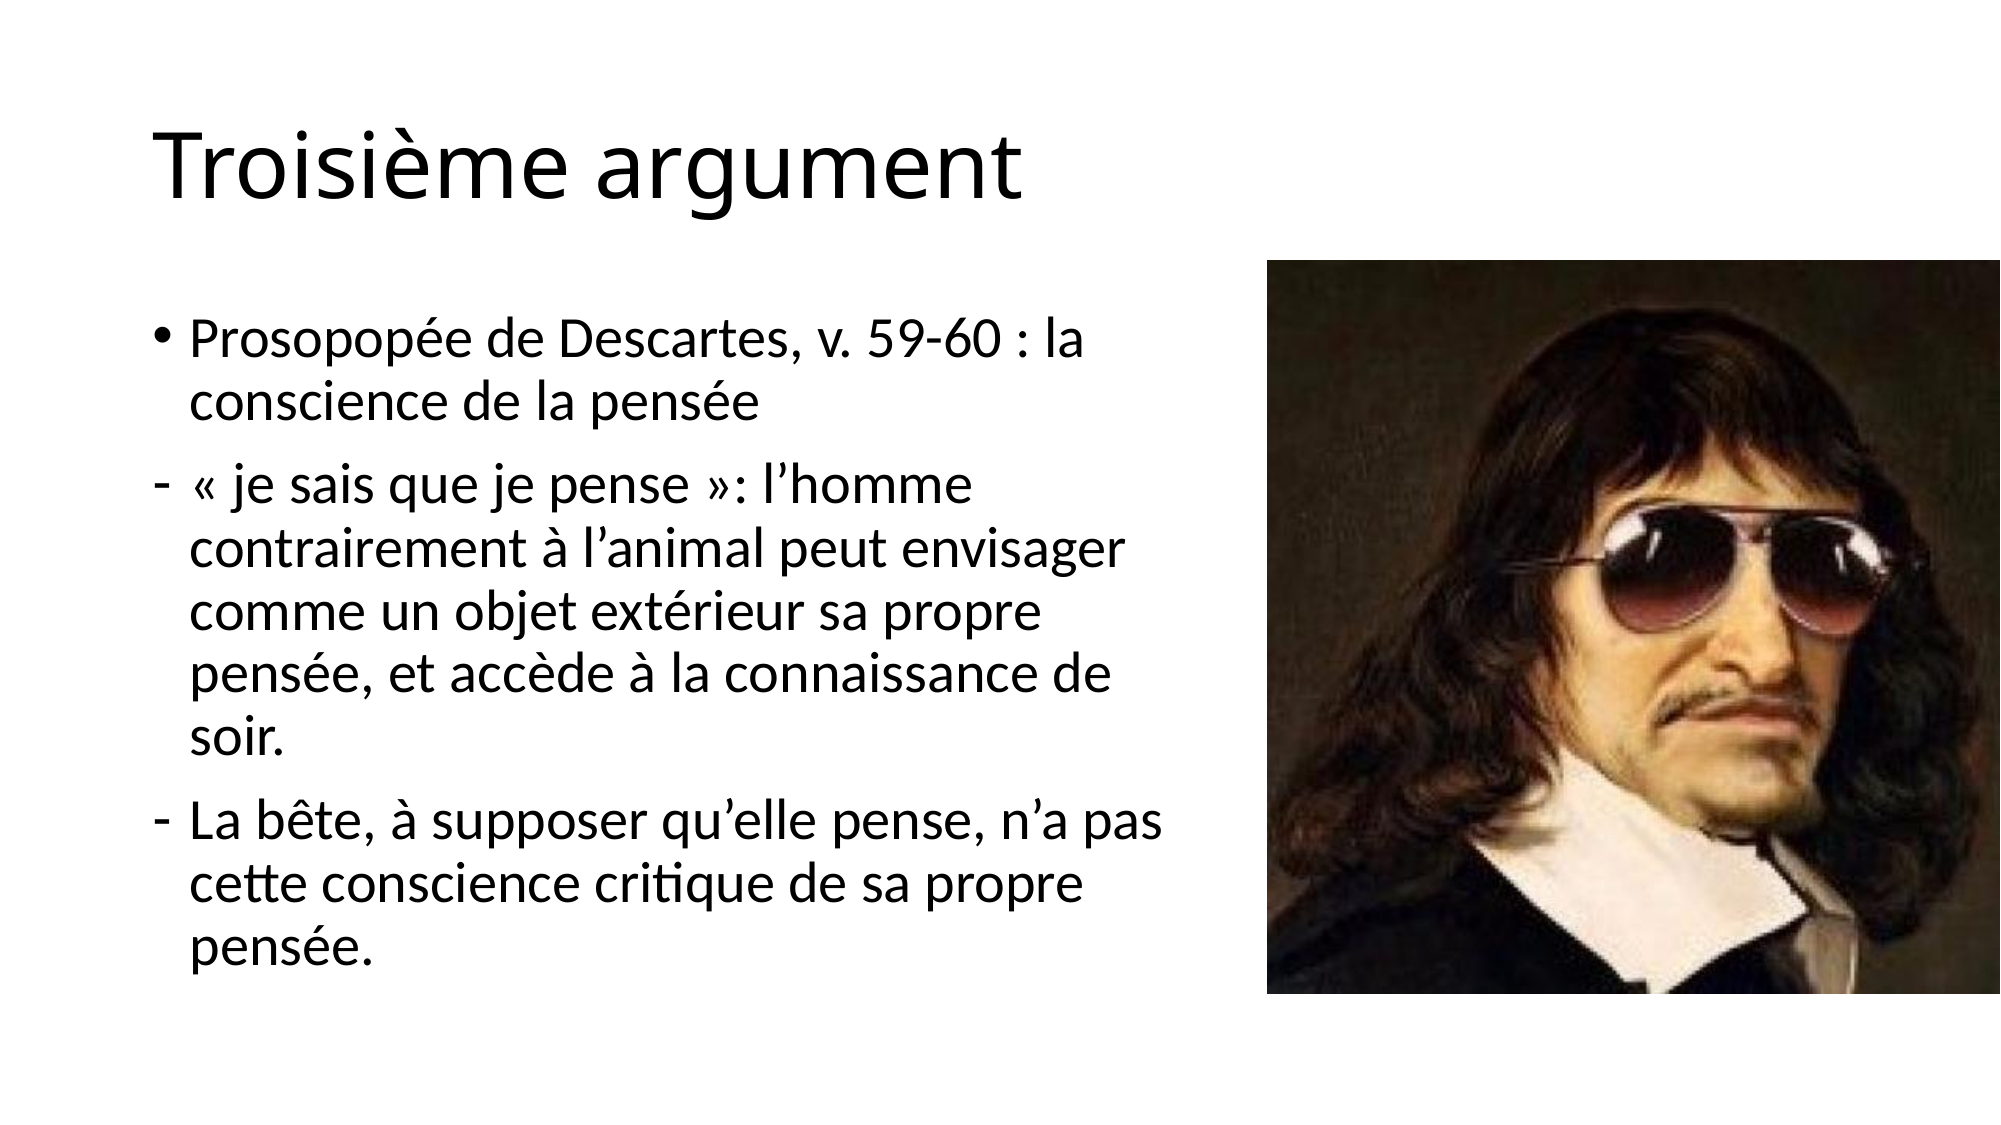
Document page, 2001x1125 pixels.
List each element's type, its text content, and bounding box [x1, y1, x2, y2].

title Troisième argument [137, 59, 1863, 278]
list Prosopopée de Descartes, v. 59-60 : la conscience de la pensée « je sais que je pense »: l’homme contrairement à l’animal peut envisager comme un objet extérieur sa propre pensée, et accède à la connaissance de soir. La bête, à supposer qu’elle pense, n’a pas cette conscience critique de sa propre pensée. [137, 299, 1189, 1014]
picture [1267, 260, 2000, 994]
